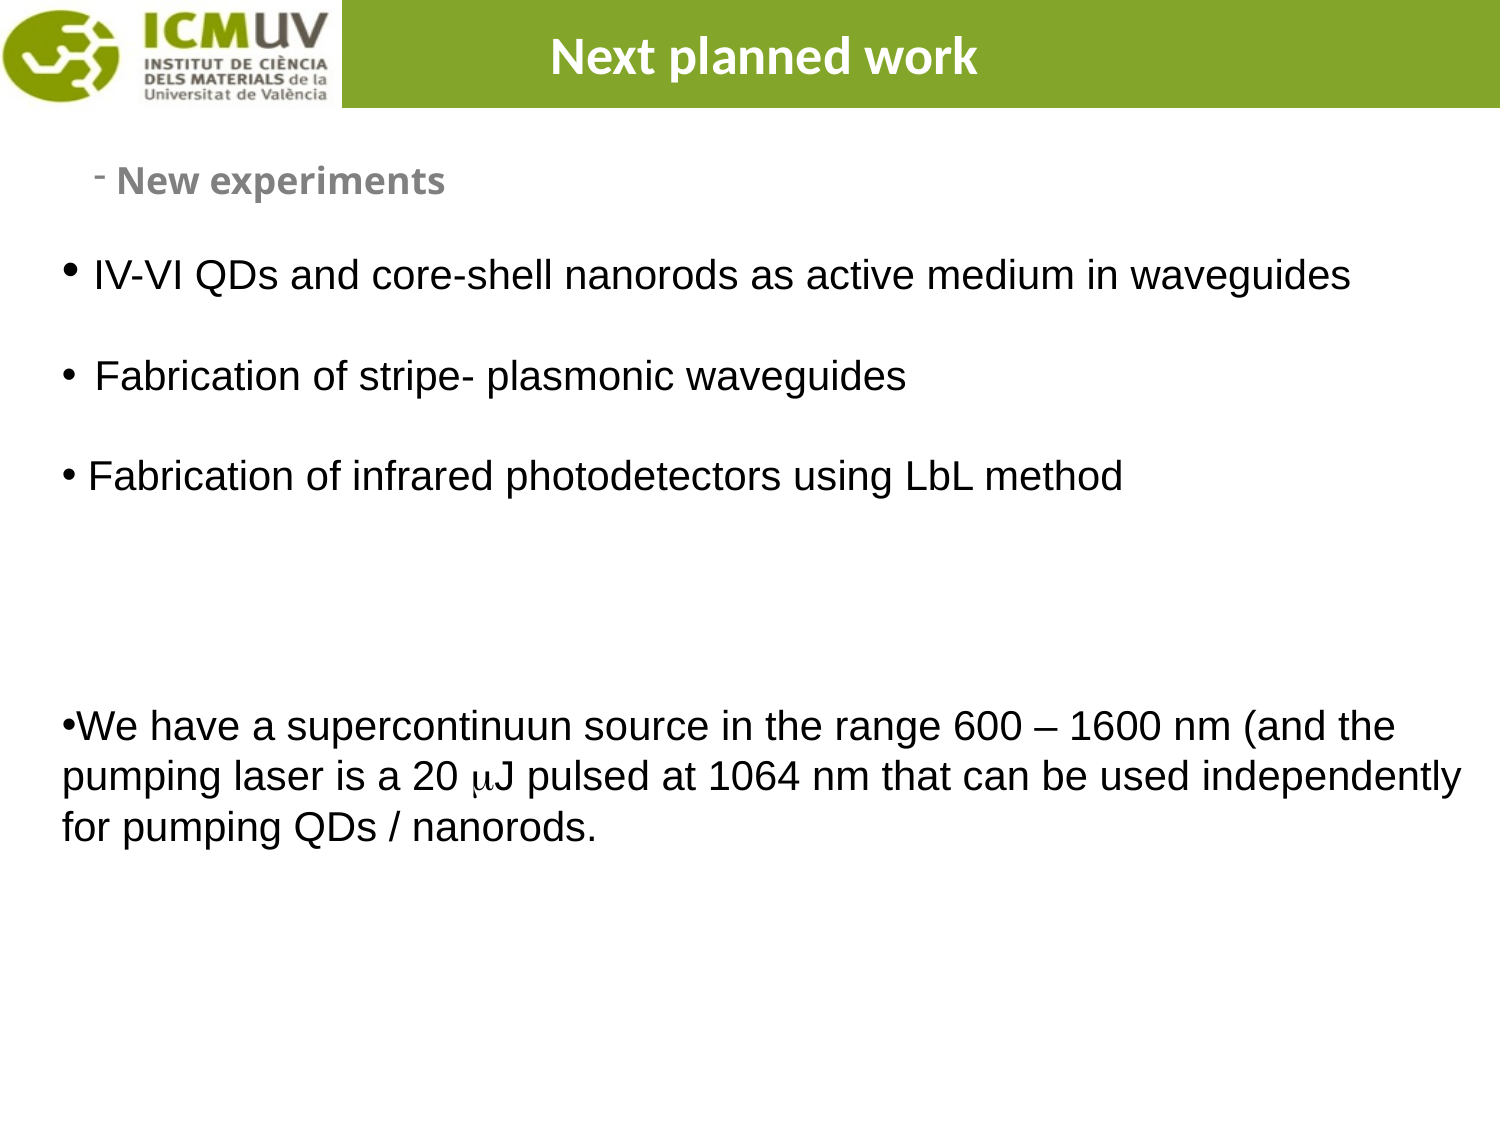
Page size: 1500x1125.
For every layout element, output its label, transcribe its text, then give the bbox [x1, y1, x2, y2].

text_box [0, 0, 1500, 114]
text_box IV-VI QDs and core-shell nanorods as active medium in waveguides Fabrication of stripe- plasmonic waveguides Fabrication of infrared photodetectors using LbL method We have a supercontinuun source in the range 600 – 1600 nm (and the pumping laser is a 20 mJ pulsed at 1064 nm that can be used independently for pumping QDs / nanorods. [47, 231, 1500, 907]
text_box New experiments [78, 149, 461, 231]
